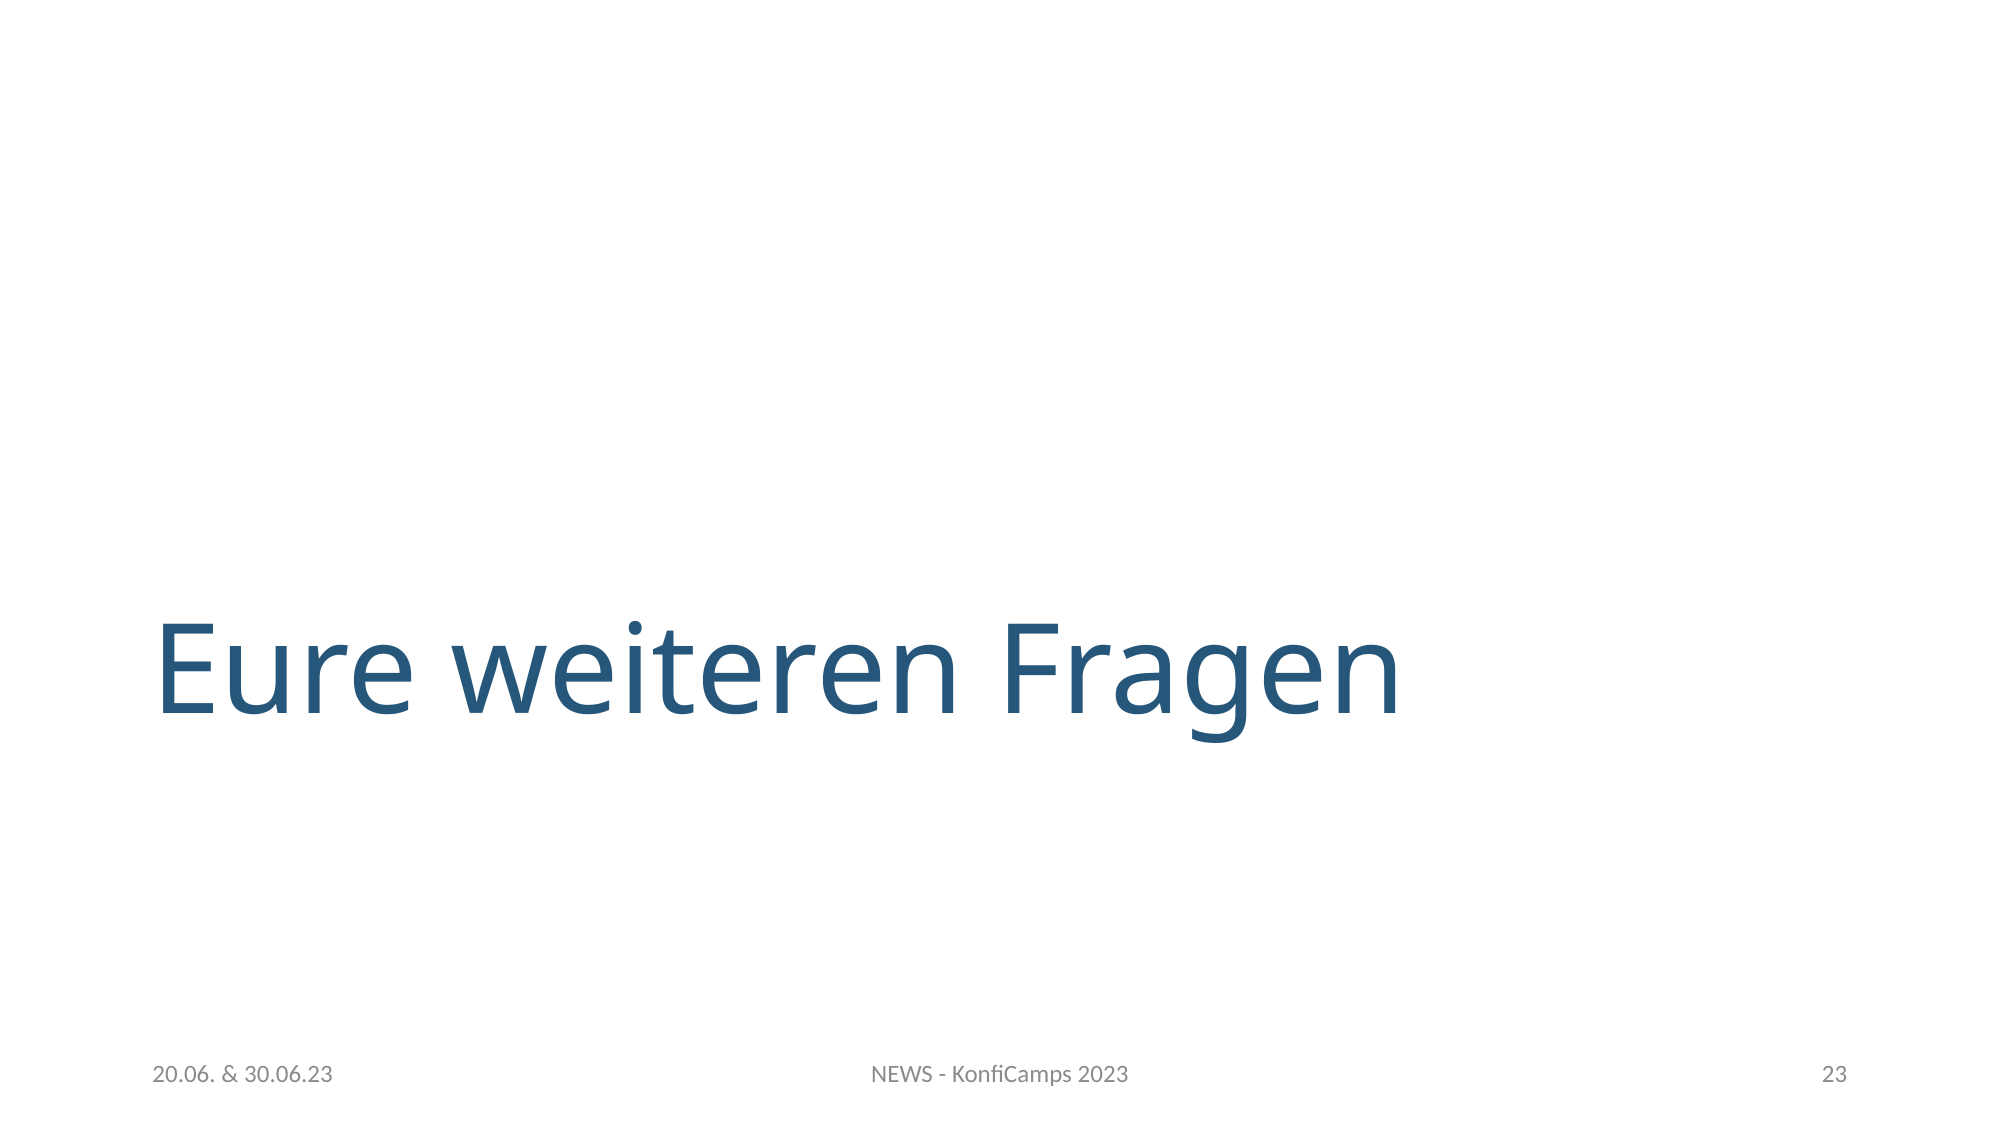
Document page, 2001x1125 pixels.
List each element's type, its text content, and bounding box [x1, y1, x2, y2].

footer NEWS - KonfiCamps 2023 [662, 1042, 1338, 1103]
title Eure weiteren Fragen [136, 280, 1862, 749]
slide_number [137, 1042, 588, 1103]
slide_number 23 [1412, 1042, 1863, 1103]
